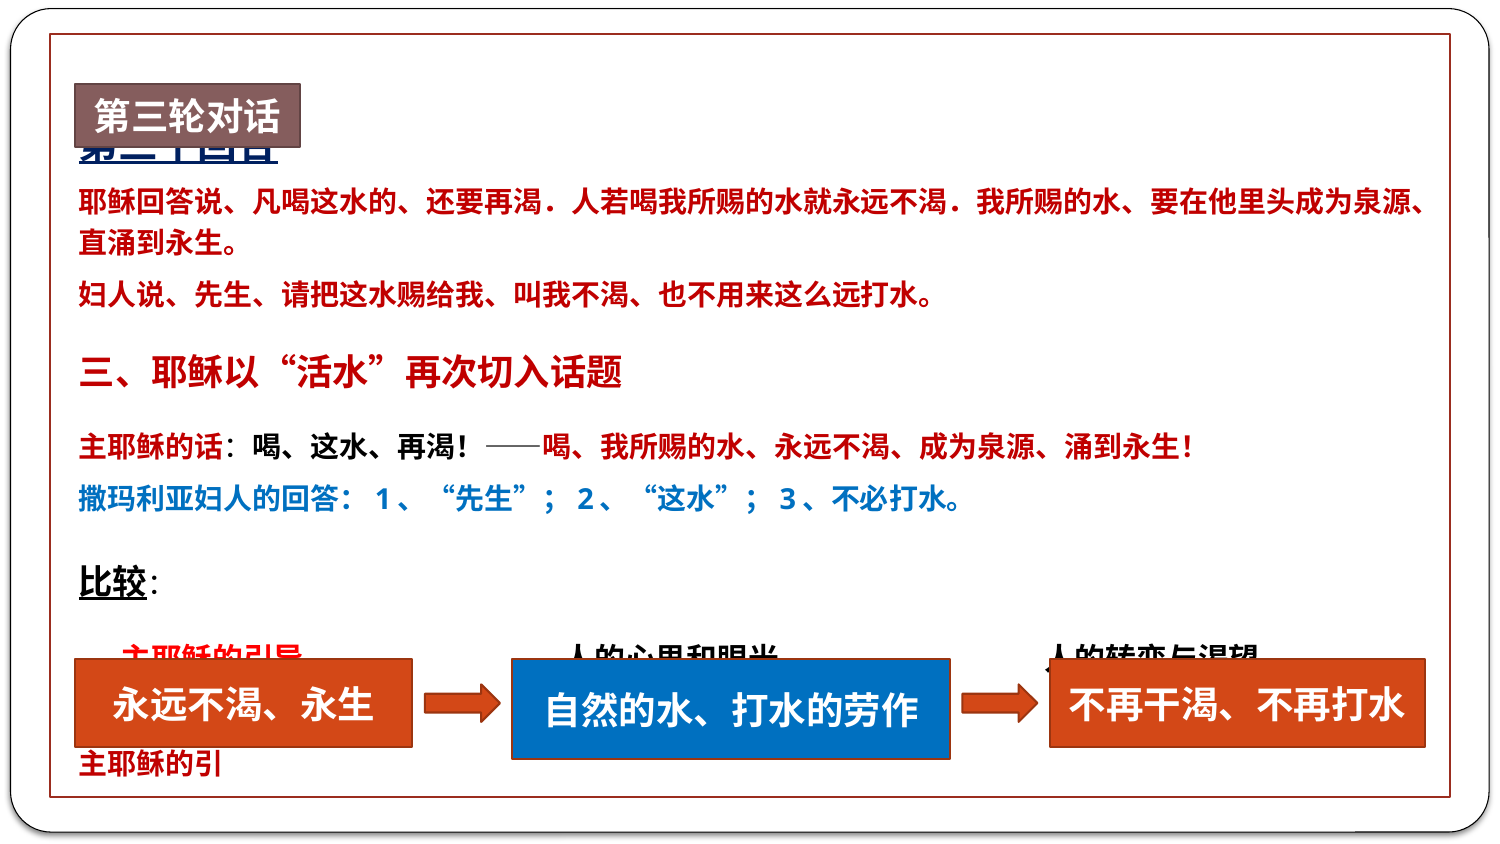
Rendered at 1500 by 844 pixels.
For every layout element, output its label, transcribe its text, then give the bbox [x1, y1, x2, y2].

text_box 第三轮对话 [74, 83, 301, 148]
text_box 永远不渴、永生 [74, 658, 413, 748]
text_box 不再干渴、不再打水 [1049, 658, 1426, 748]
list 第三个回合 耶稣回答说、凡喝这水的、还要再渴．人若喝我所赐的水就永远不渴．我所赐的水、要在他里头成为泉源、直涌到永生。 妇人说、先生、请把这水赐给我、叫我不渴、也不用来这么远打水。 三、耶稣以“活水”再次切入话题 主耶稣的话：喝、这水、再渴！——喝、我所赐的水、永远不渴、成为泉源、涌到永生！ 撒玛利亚妇人的回答：1、“先生”；2、“这水”；3、不必打水。 比较： 主耶稣的引导 人的心思和眼光 人的转变与渴望 主耶稣的引 [49, 33, 1451, 798]
text_box 自然的水、打水的劳作 [511, 658, 951, 760]
text_box [961, 683, 1039, 723]
text_box [423, 683, 501, 723]
